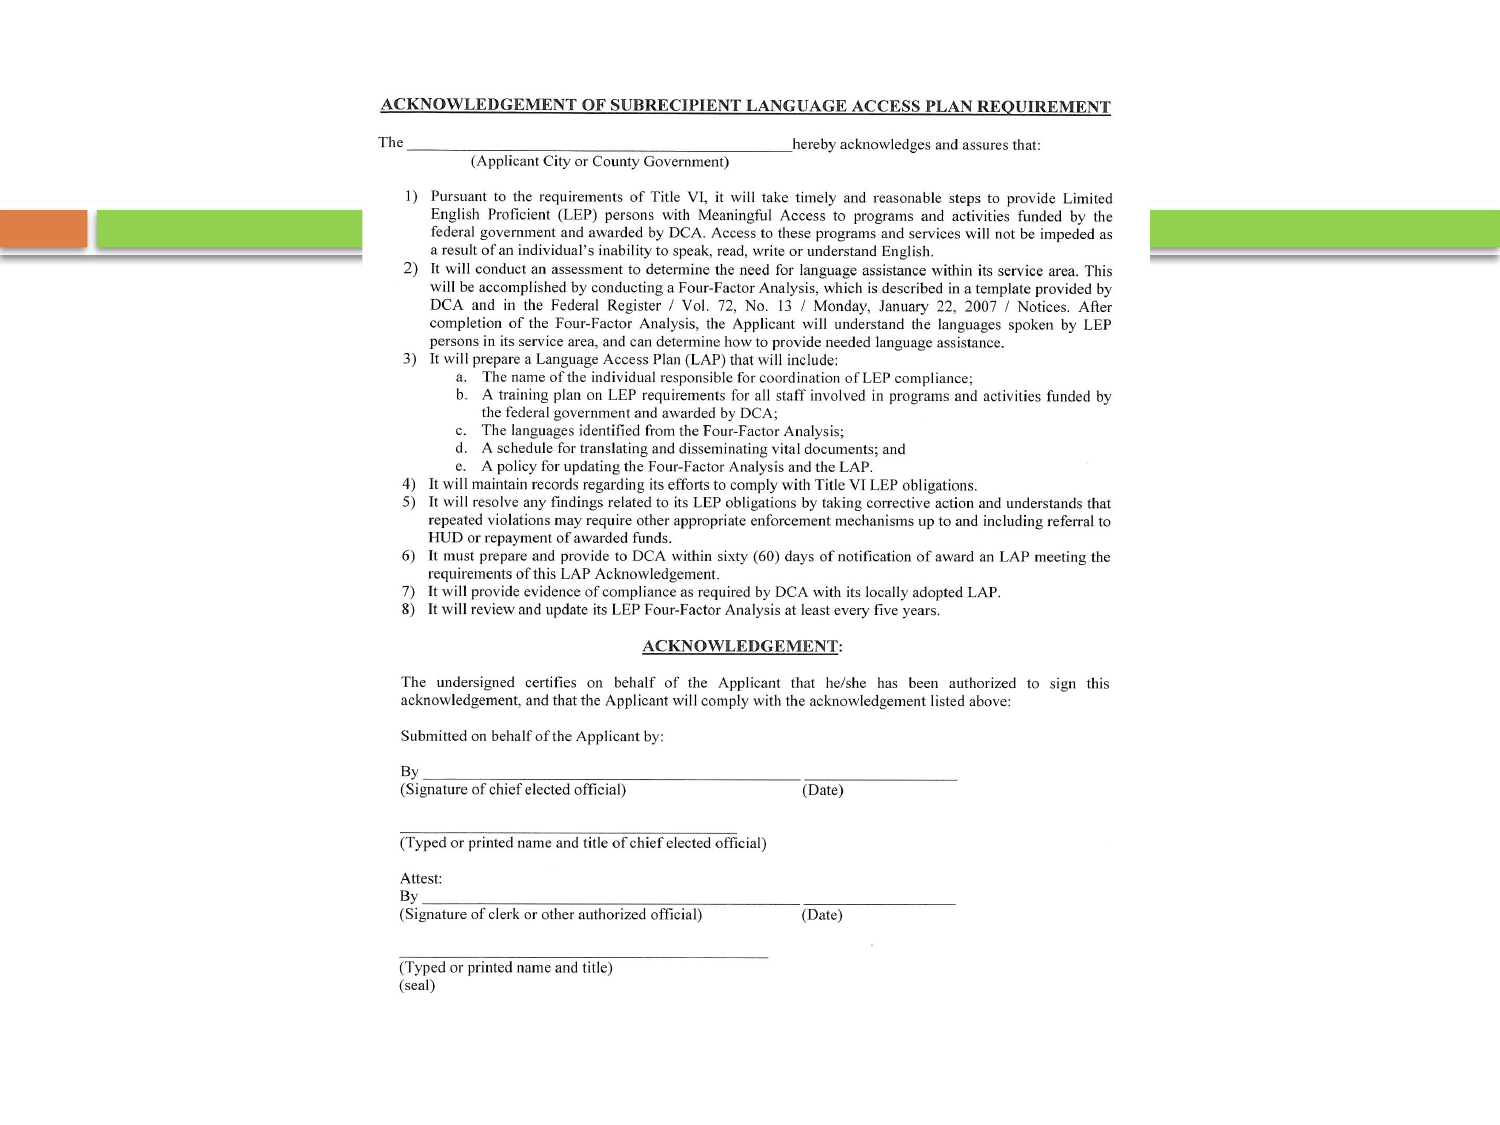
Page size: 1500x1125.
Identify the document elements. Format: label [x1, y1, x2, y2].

list [362, 62, 1151, 1001]
